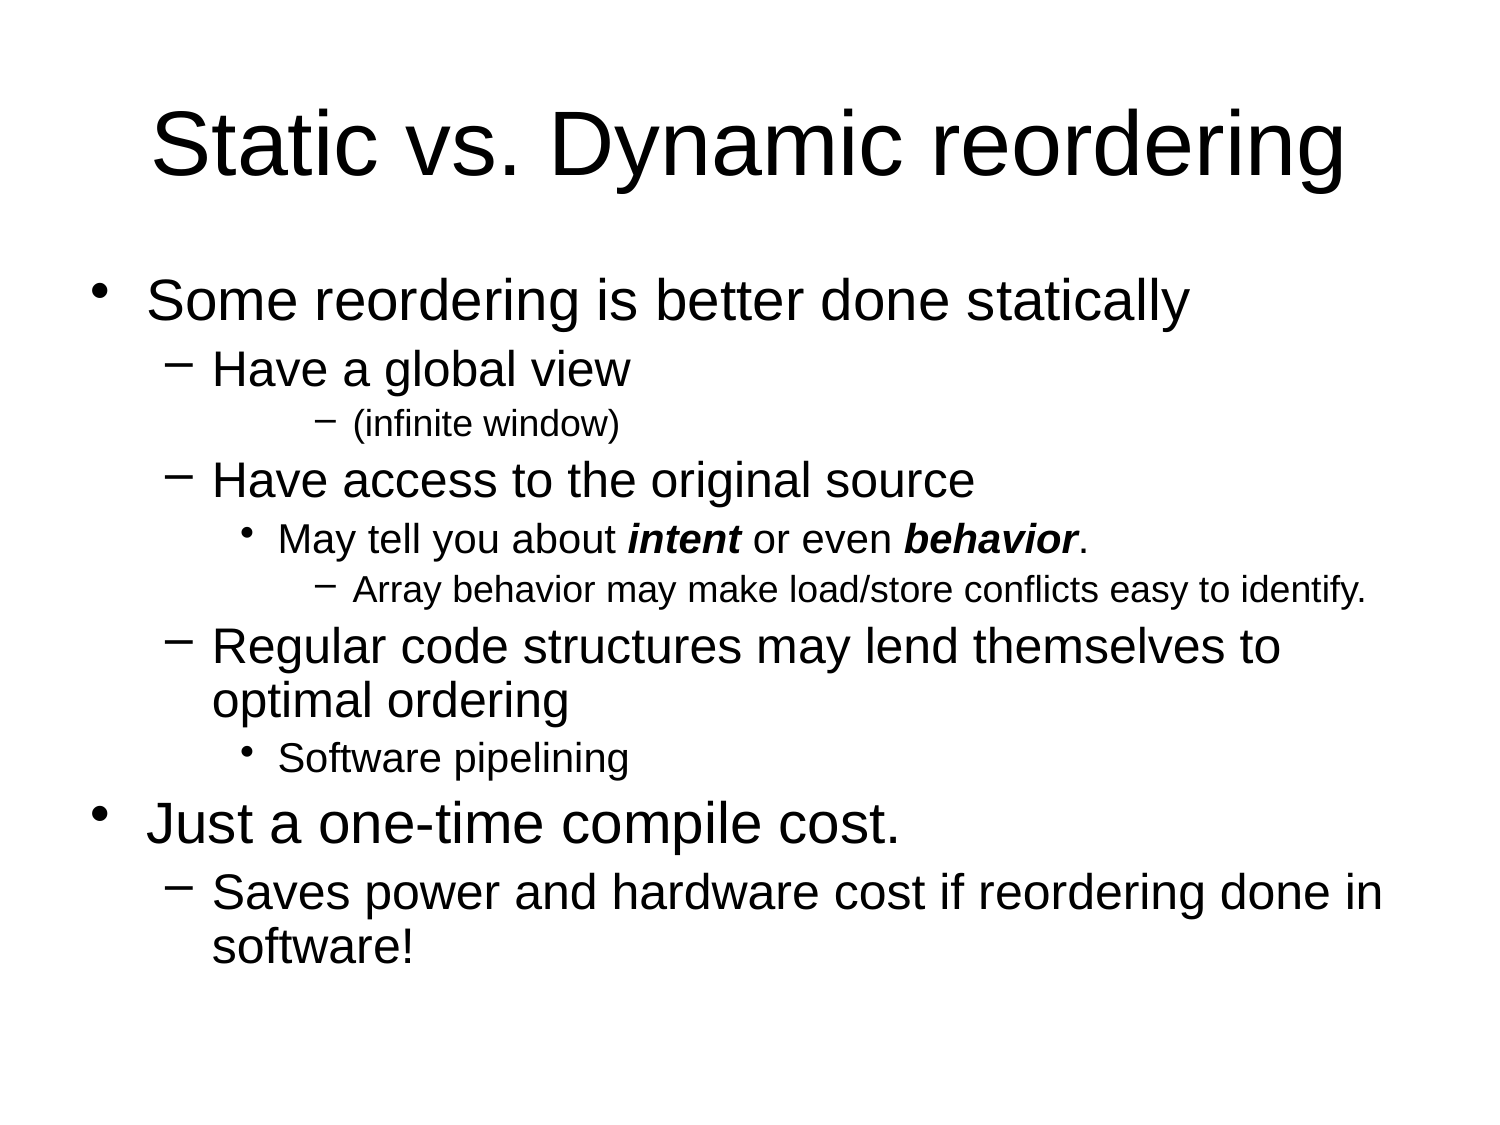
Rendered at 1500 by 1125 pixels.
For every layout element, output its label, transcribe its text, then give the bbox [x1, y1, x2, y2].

list Some reordering is better done statically Have a global view (infinite window) Have access to the original source May tell you about intent or even behavior. Array behavior may make load/store conflicts easy to identify. Regular code structures may lend themselves to optimal ordering Software pipelining Just a one-time compile cost. Saves power and hardware cost if reordering done in software! [74, 262, 1426, 1006]
title Static vs. Dynamic reordering [74, 44, 1426, 233]
